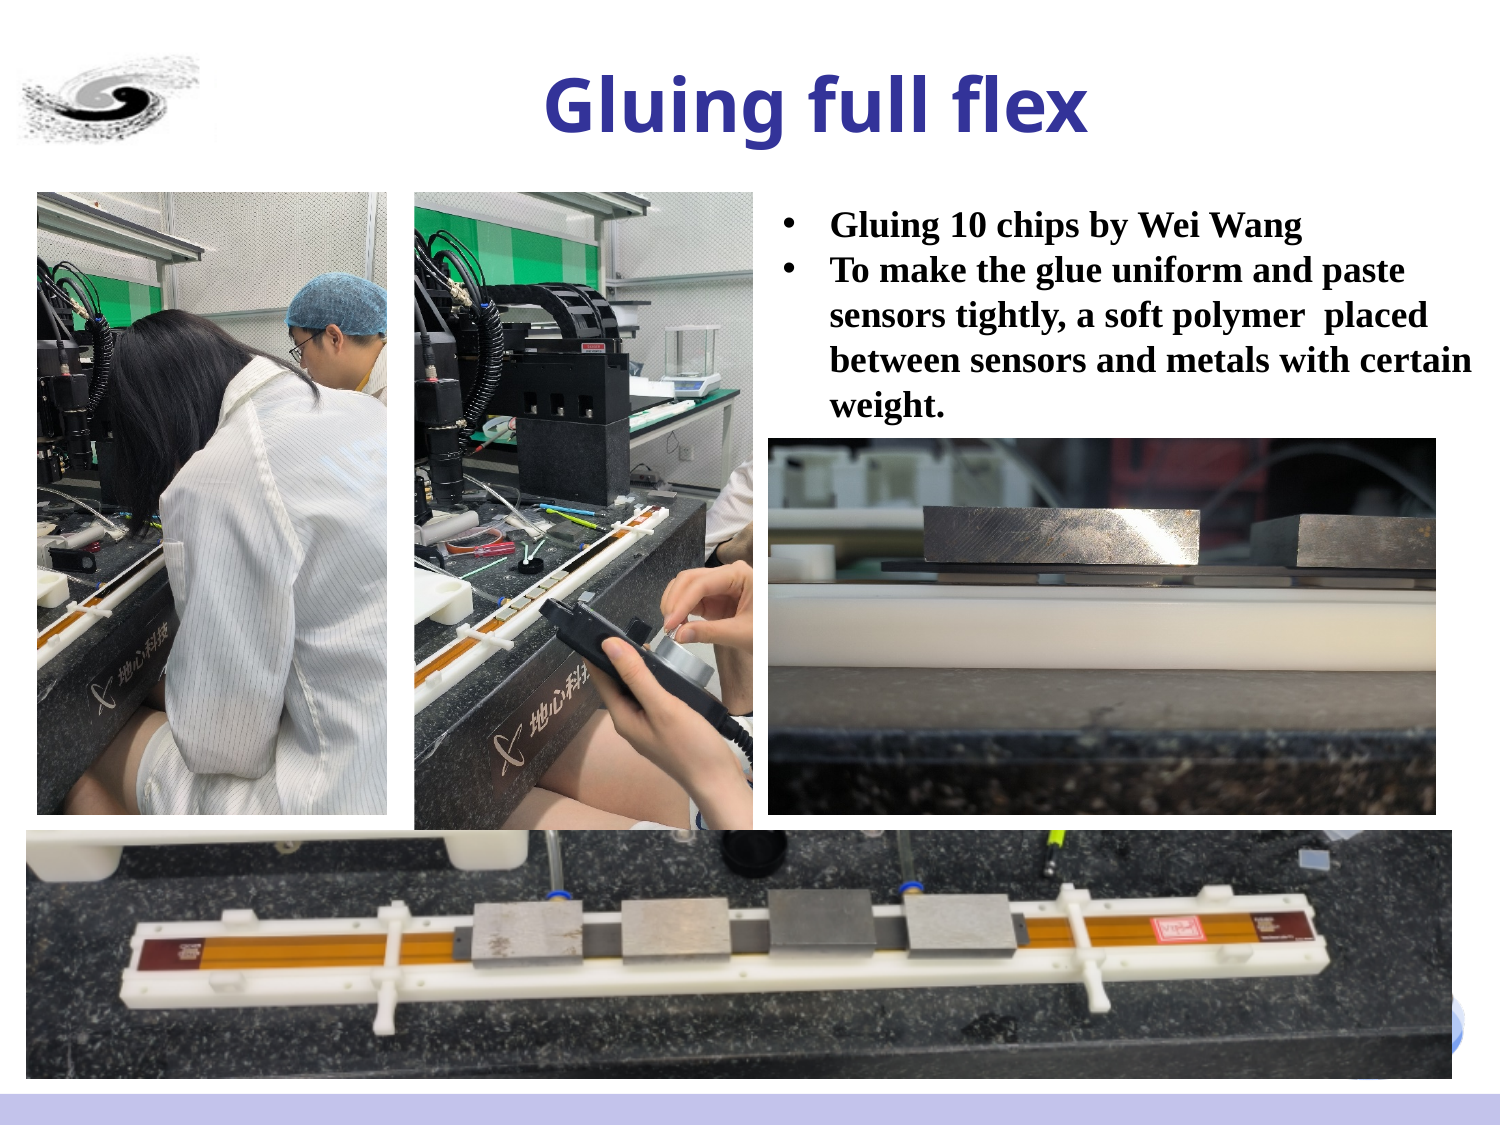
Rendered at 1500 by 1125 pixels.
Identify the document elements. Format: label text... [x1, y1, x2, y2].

picture [26, 192, 1469, 1084]
picture [36, 192, 387, 815]
picture [768, 438, 1436, 815]
text_box Gluing 10 chips by Wei Wang To make the glue uniform and paste sensors tightly, a soft polymer placed between sensors and metals with certain weight. [767, 192, 1496, 478]
picture [2, 19, 217, 171]
title Gluing full flex [229, 8, 1402, 197]
